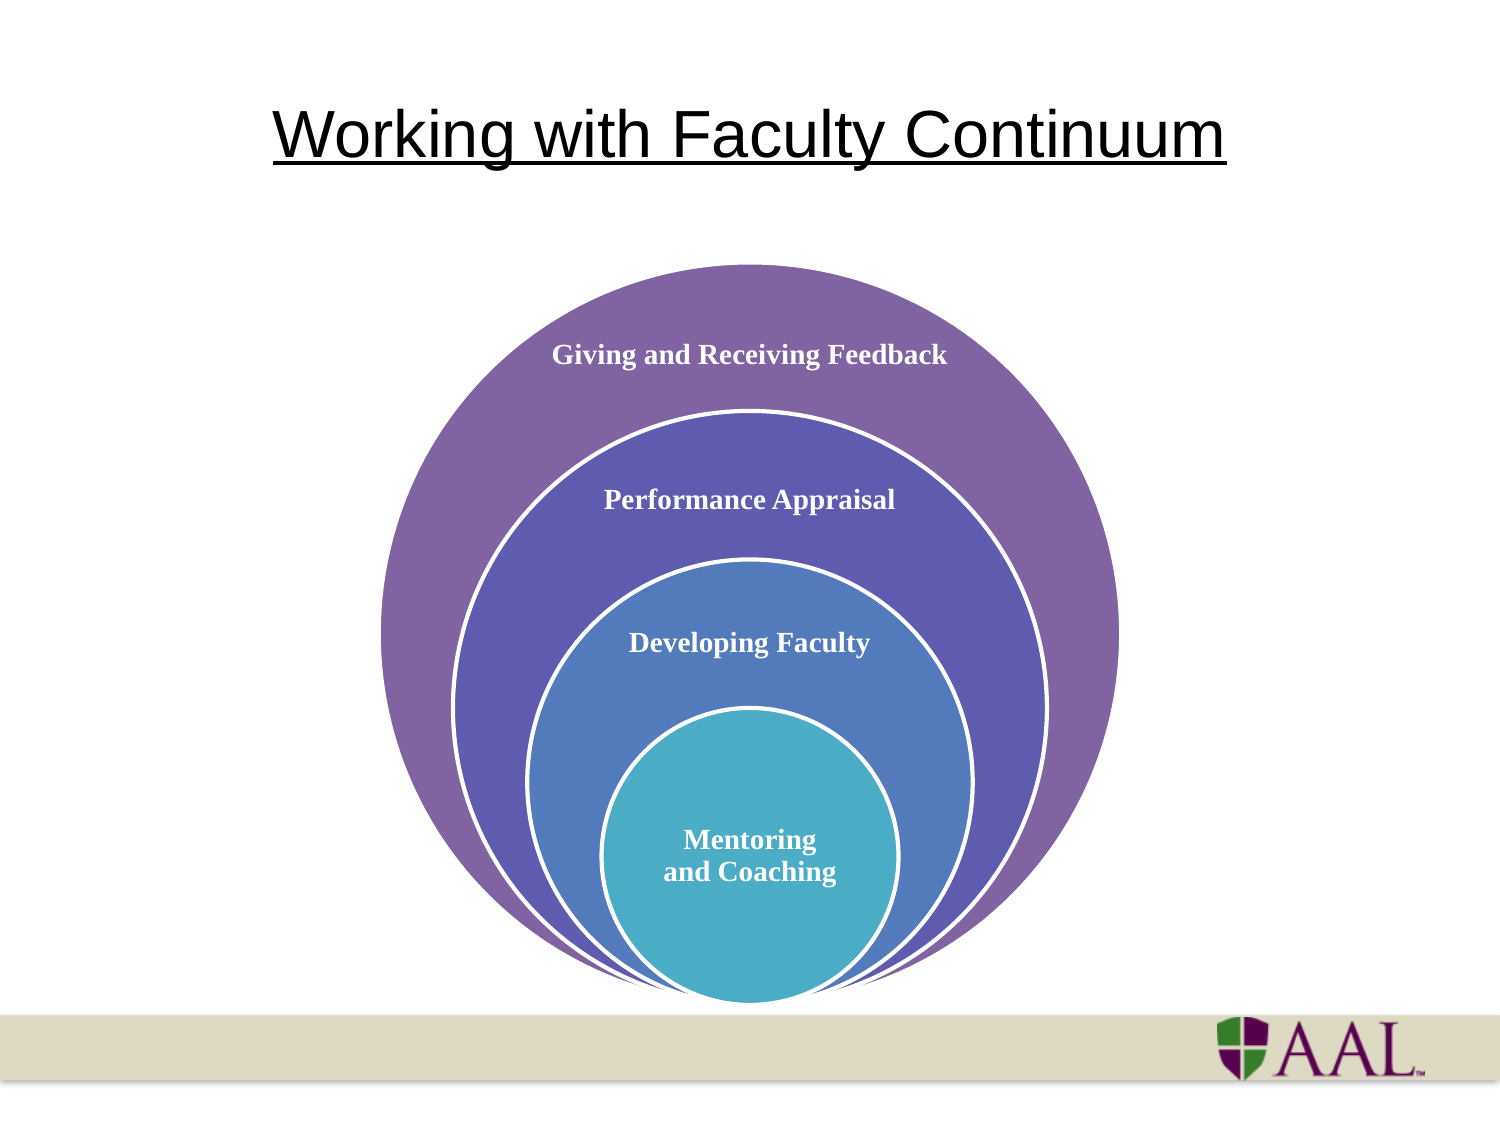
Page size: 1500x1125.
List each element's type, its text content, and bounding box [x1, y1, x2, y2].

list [74, 262, 1426, 1006]
title Working with Faculty Continuum [75, 45, 1425, 217]
picture [1217, 1017, 1425, 1081]
